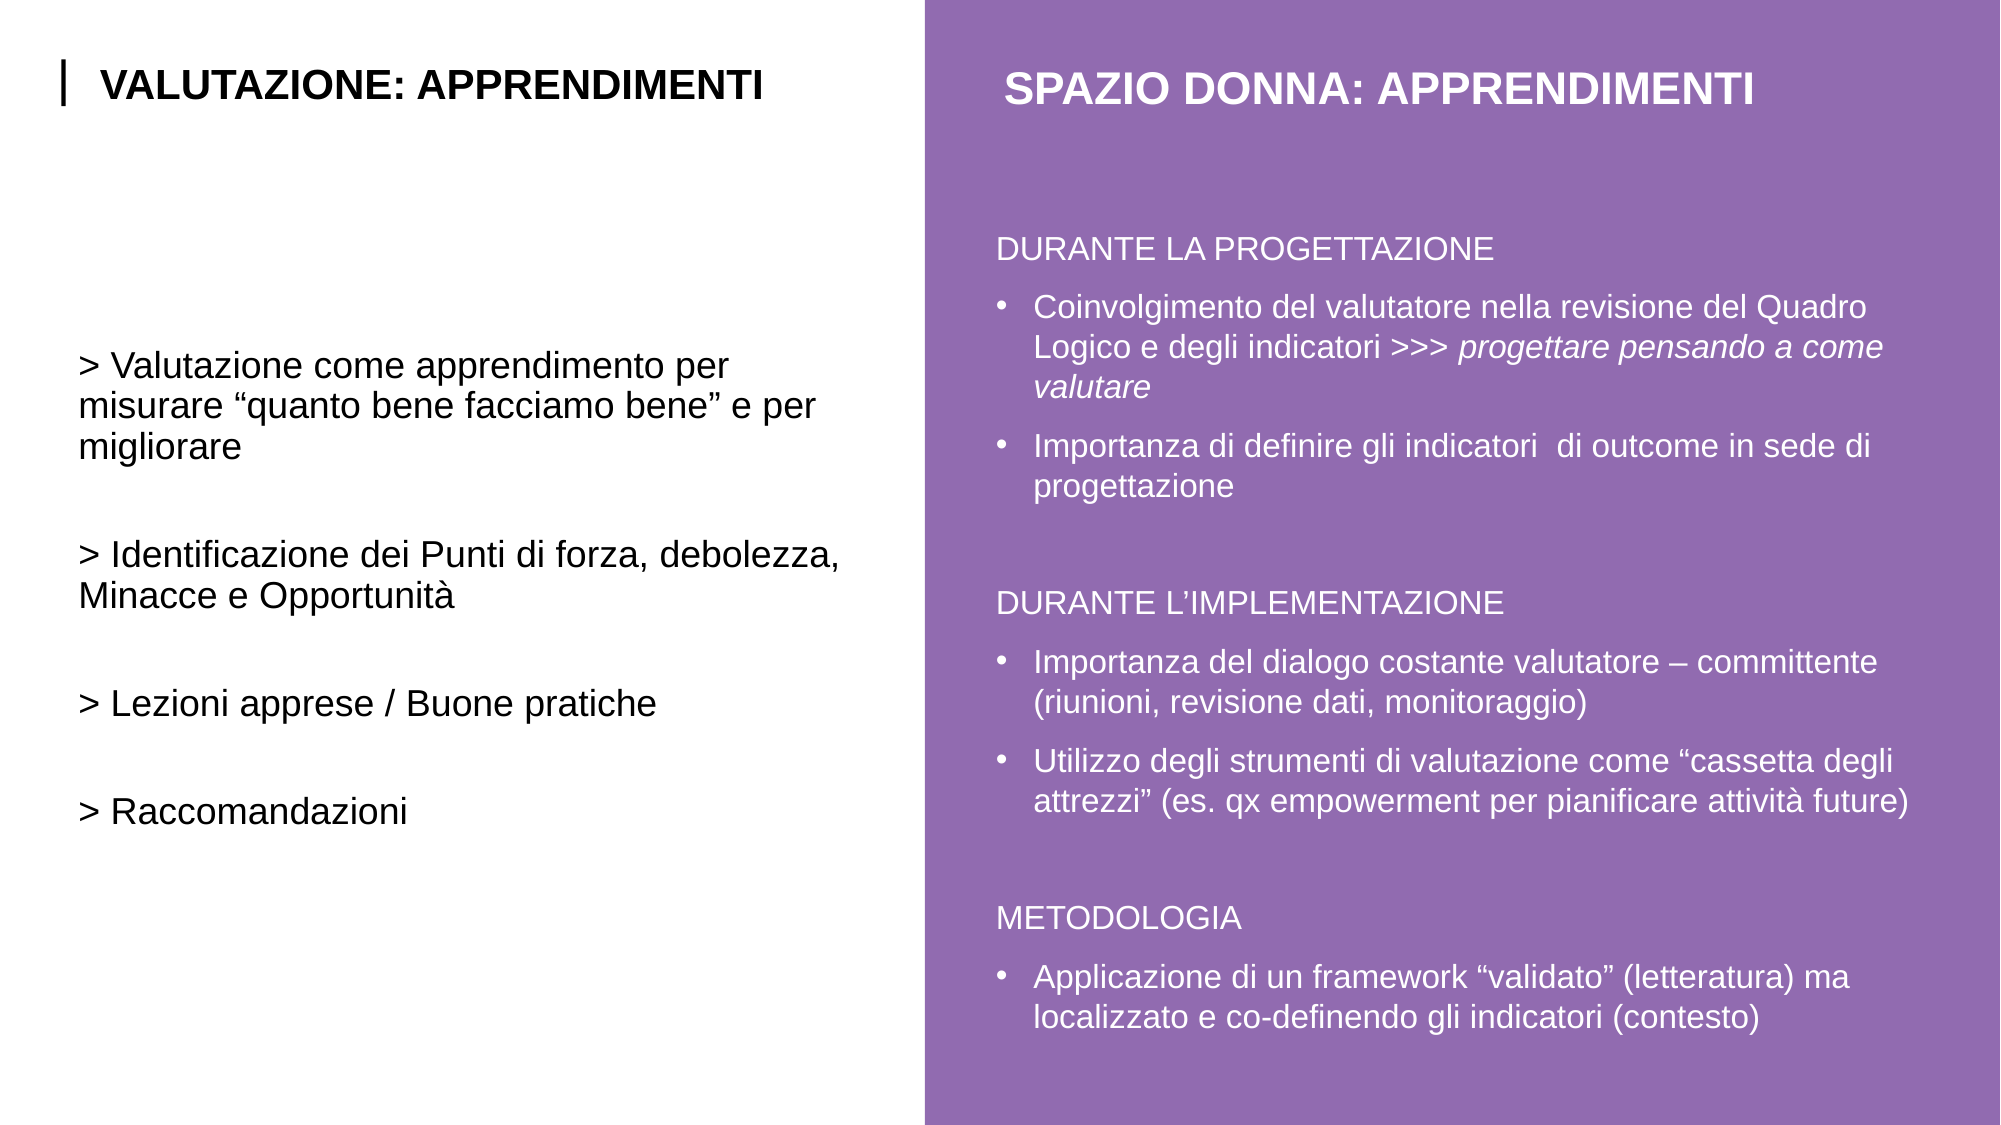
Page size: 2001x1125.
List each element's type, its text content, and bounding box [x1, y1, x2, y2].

text_box DURANTE LA PROGETTAZIONE Coinvolgimento del valutatore nella revisione del Quadro Logico e degli indicatori >>> progettare pensando a come valutare Importanza di definire gli indicatori di outcome in sede di progettazione DURANTE L’IMPLEMENTAZIONE Importanza del dialogo costante valutatore – committente (riunioni, revisione dati, monitoraggio) Utilizzo degli strumenti di valutazione come “cassetta degli attrezzi” (es. qx empowerment per pianificare attività future) METODOLOGIA Applicazione di un framework “validato” (letteratura) ma localizzato e co-definendo gli indicatori (contesto) [962, 160, 1966, 1125]
text_box SPAZIO DONNA: APPRENDIMENTI [999, 51, 1829, 161]
text_box > Valutazione come apprendimento per misurare “quanto bene facciamo bene” e per migliorare > Identificazione dei Punti di forza, debolezza, Minacce e Opportunità > Lezioni apprese / Buone pratiche > Raccomandazioni [63, 338, 884, 840]
text_box VALUTAZIONE: APPRENDIMENTI [96, 49, 813, 159]
text_box [924, 0, 2000, 1125]
